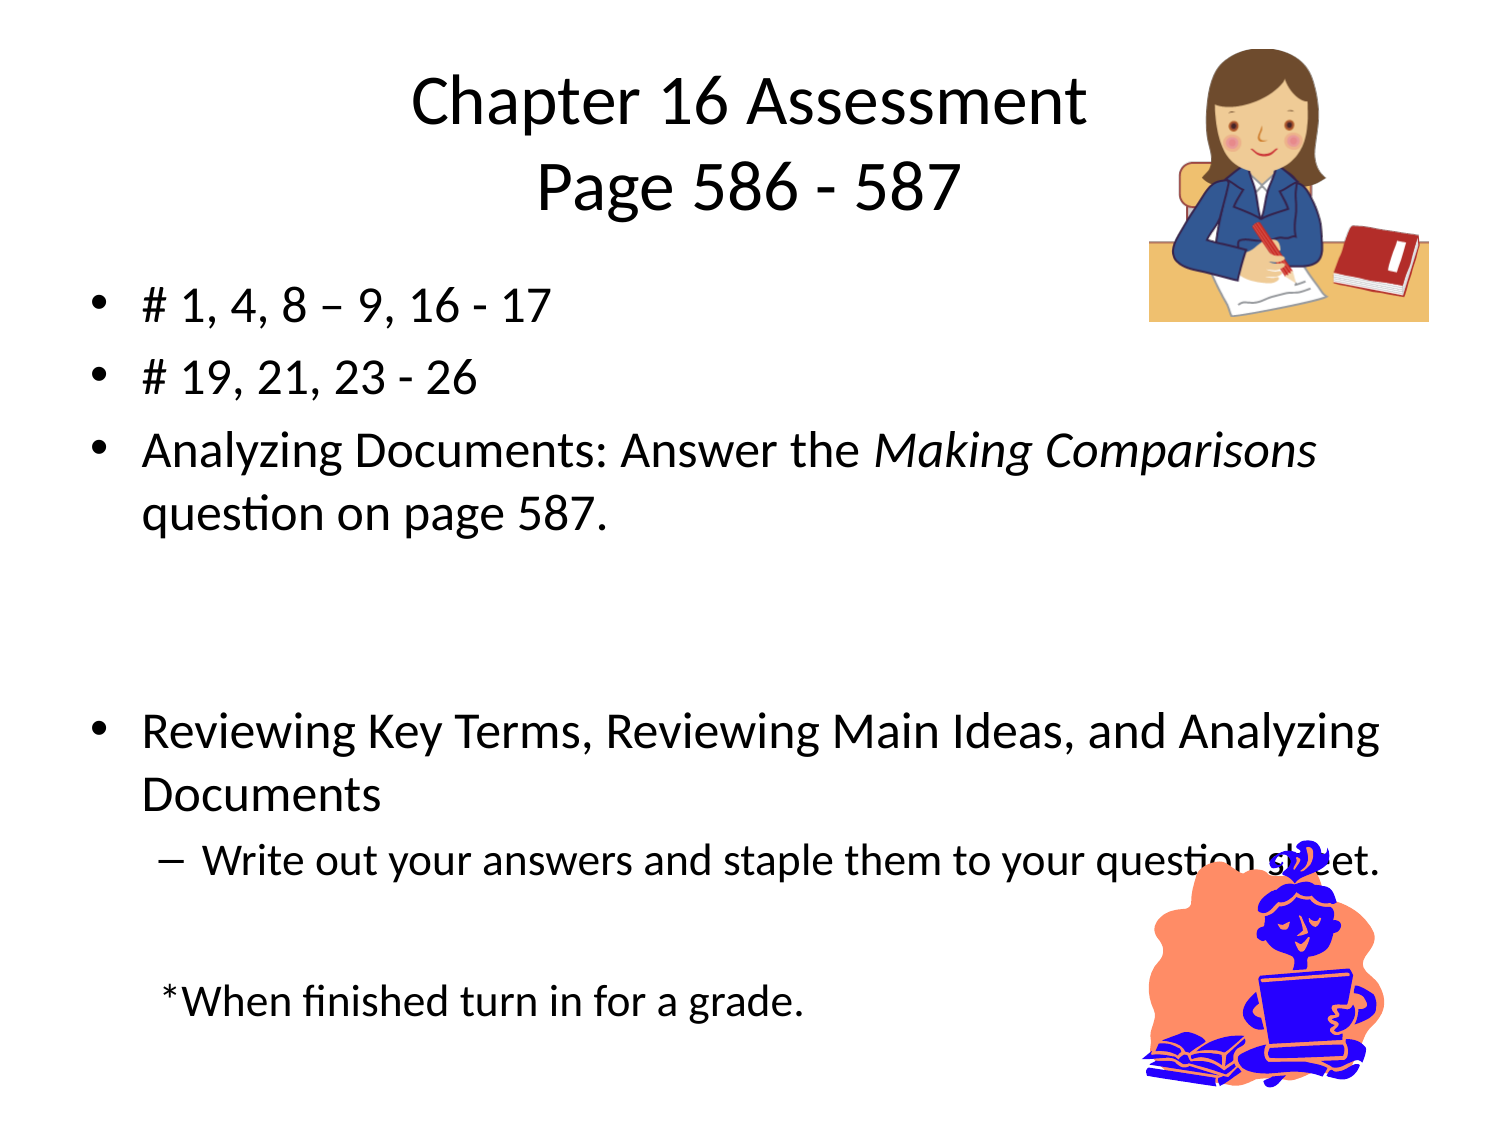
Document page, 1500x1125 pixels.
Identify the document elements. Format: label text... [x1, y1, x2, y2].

title Chapter 16 Assessment Page 586 - 587 [75, 45, 1425, 233]
list # 1, 4, 8 – 9, 16 - 17 # 19, 21, 23 - 26 Analyzing Documents: Answer the Making Comparisons question on page 587. Reviewing Key Terms, Reviewing Main Ideas, and Analyzing Documents Write out your answers and staple them to your question sheet. *When finished turn in for a grade. [75, 262, 1425, 1075]
picture [1149, 49, 1430, 322]
picture [1141, 839, 1387, 1088]
